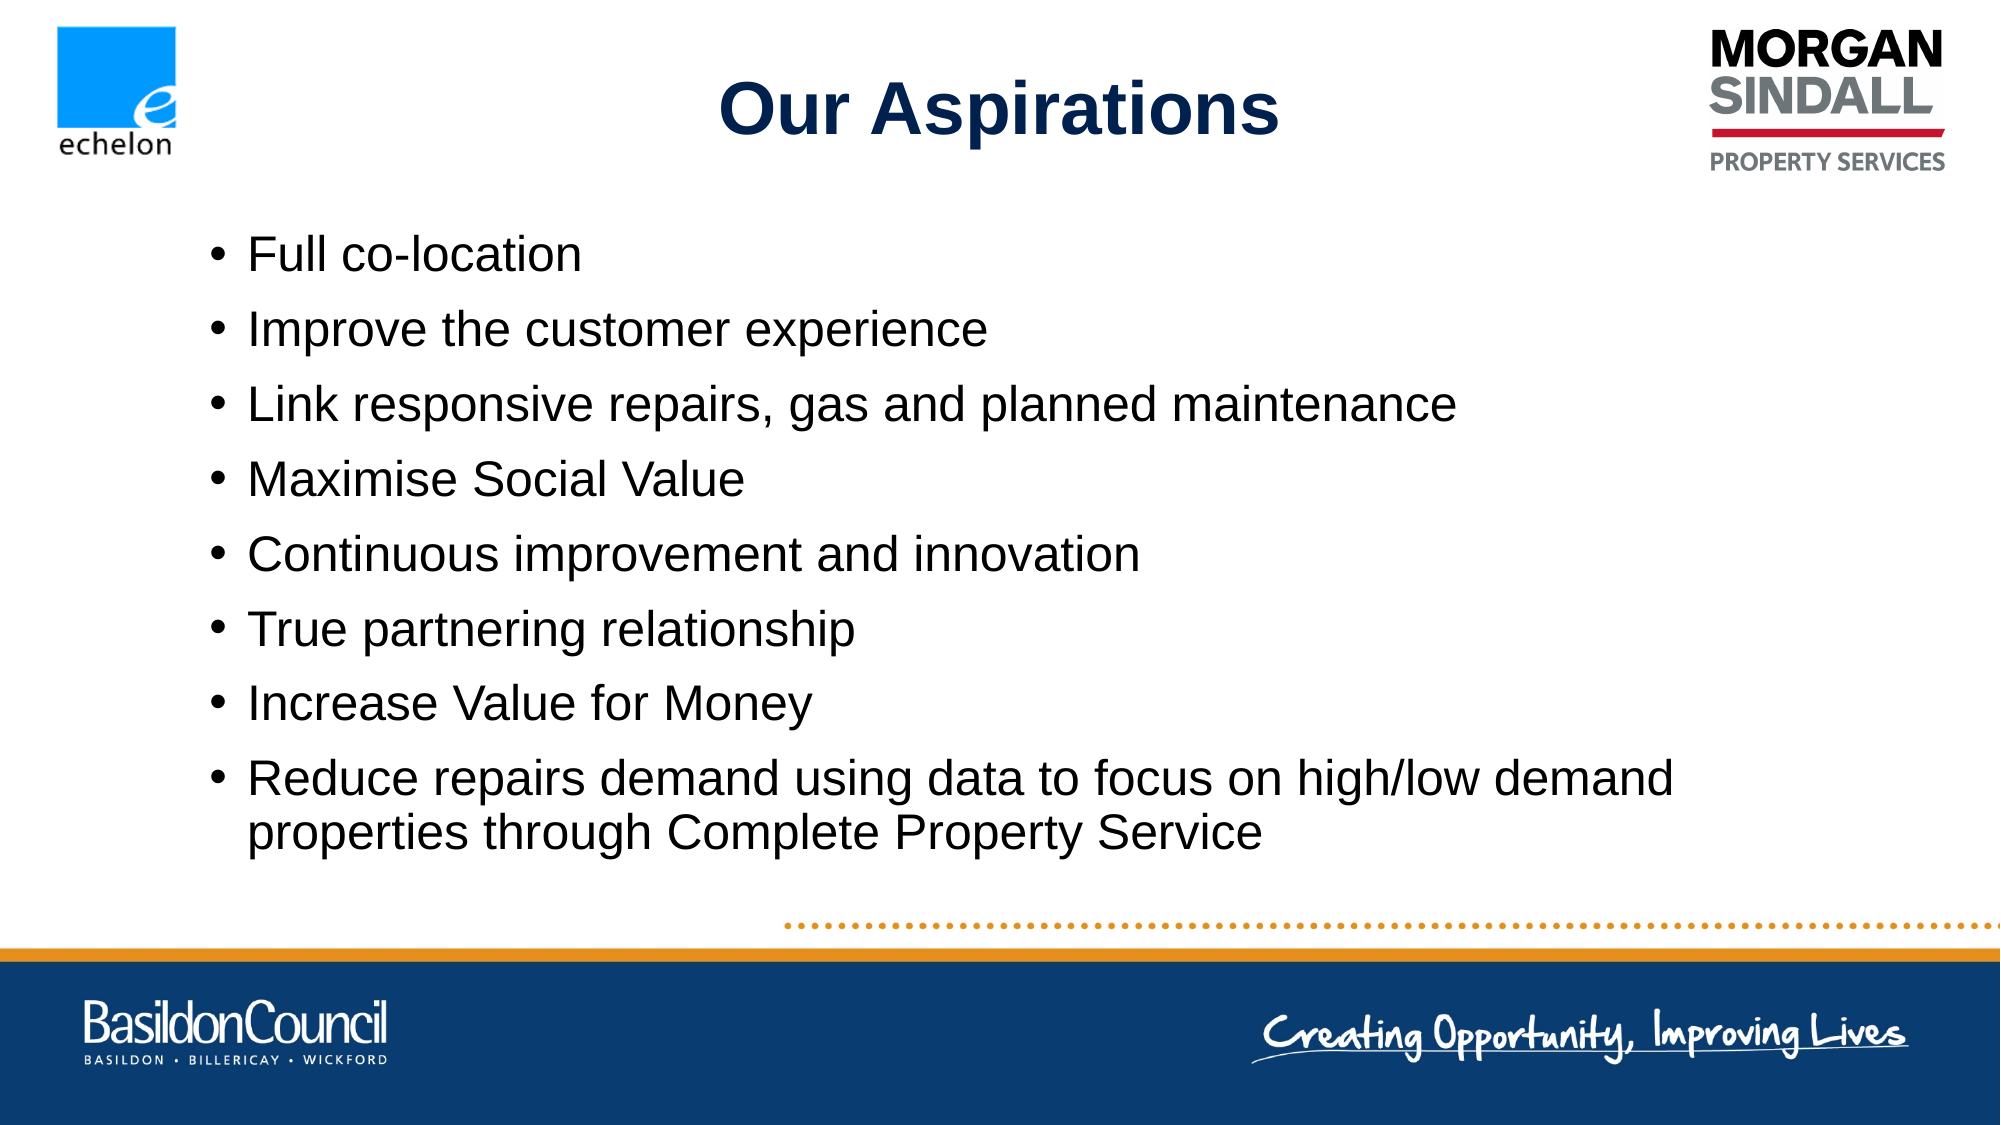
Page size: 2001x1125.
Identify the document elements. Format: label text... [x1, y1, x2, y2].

title Our Aspirations [137, 0, 1863, 221]
list Full co-location Improve the customer experience Link responsive repairs, gas and planned maintenance Maximise Social Value Continuous improvement and innovation True partnering relationship Increase Value for Money Reduce repairs demand using data to focus on high/low demand properties through Complete Property Service [157, 221, 1883, 920]
picture [54, 23, 179, 156]
picture [0, 920, 2000, 1125]
picture [1709, 29, 1945, 171]
